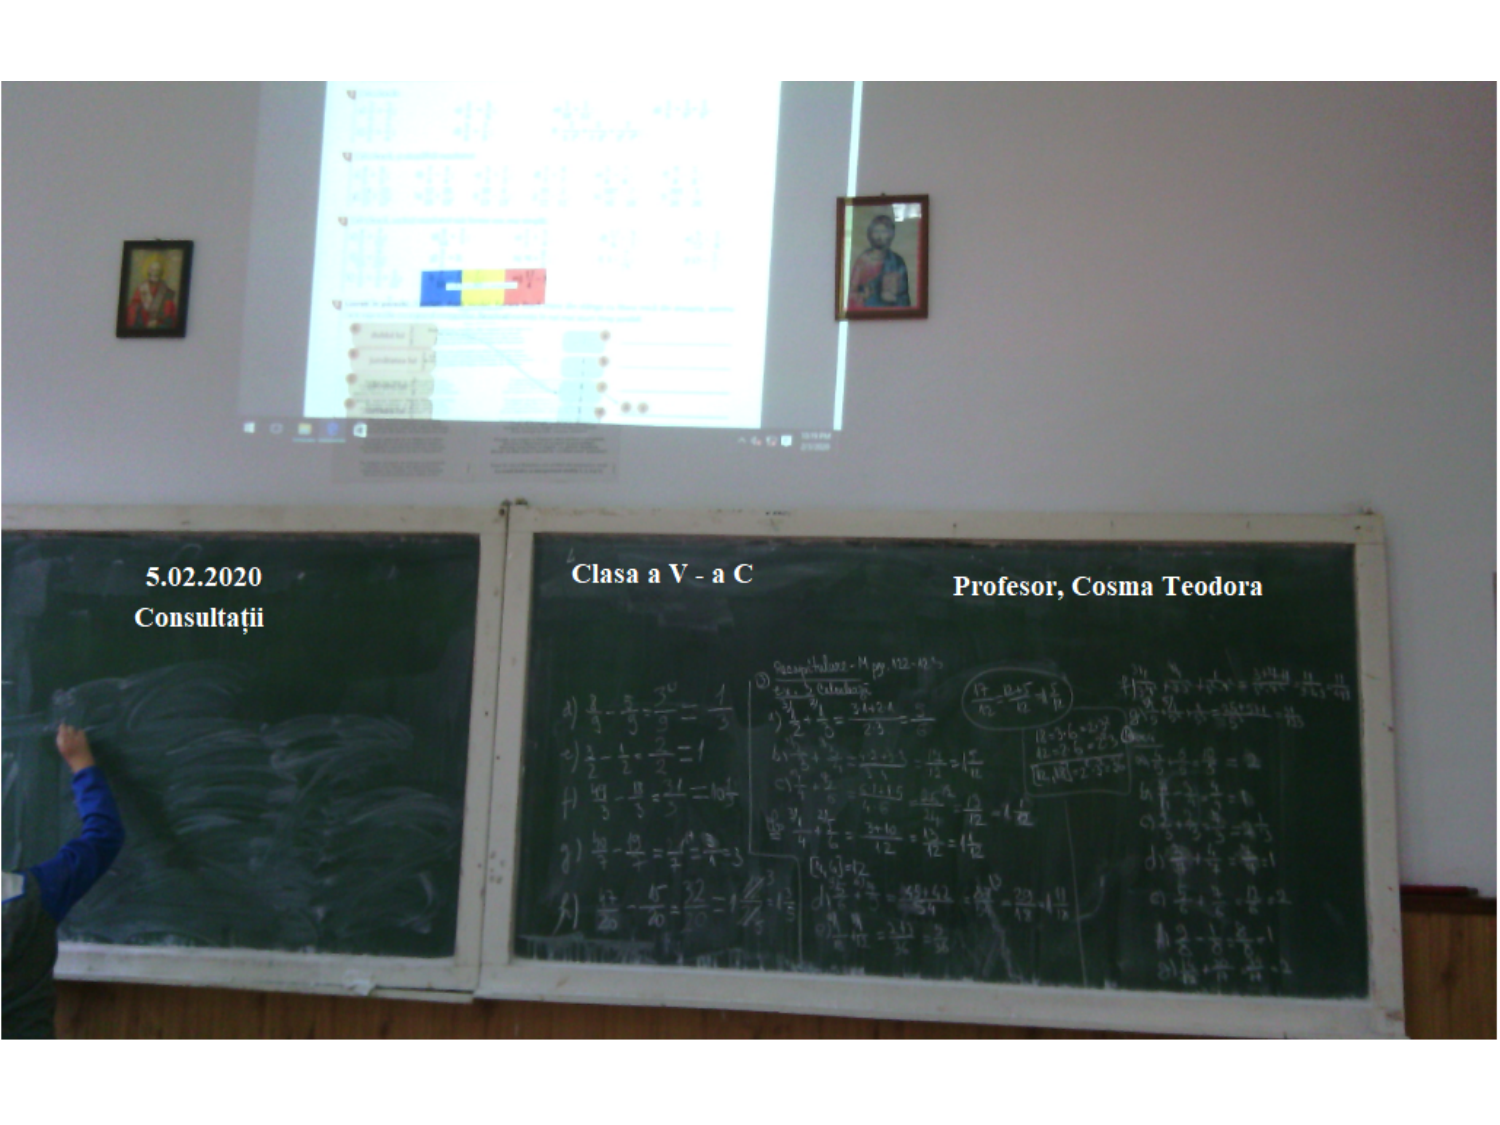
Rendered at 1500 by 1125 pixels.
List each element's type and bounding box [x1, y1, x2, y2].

picture [0, 81, 1500, 1044]
